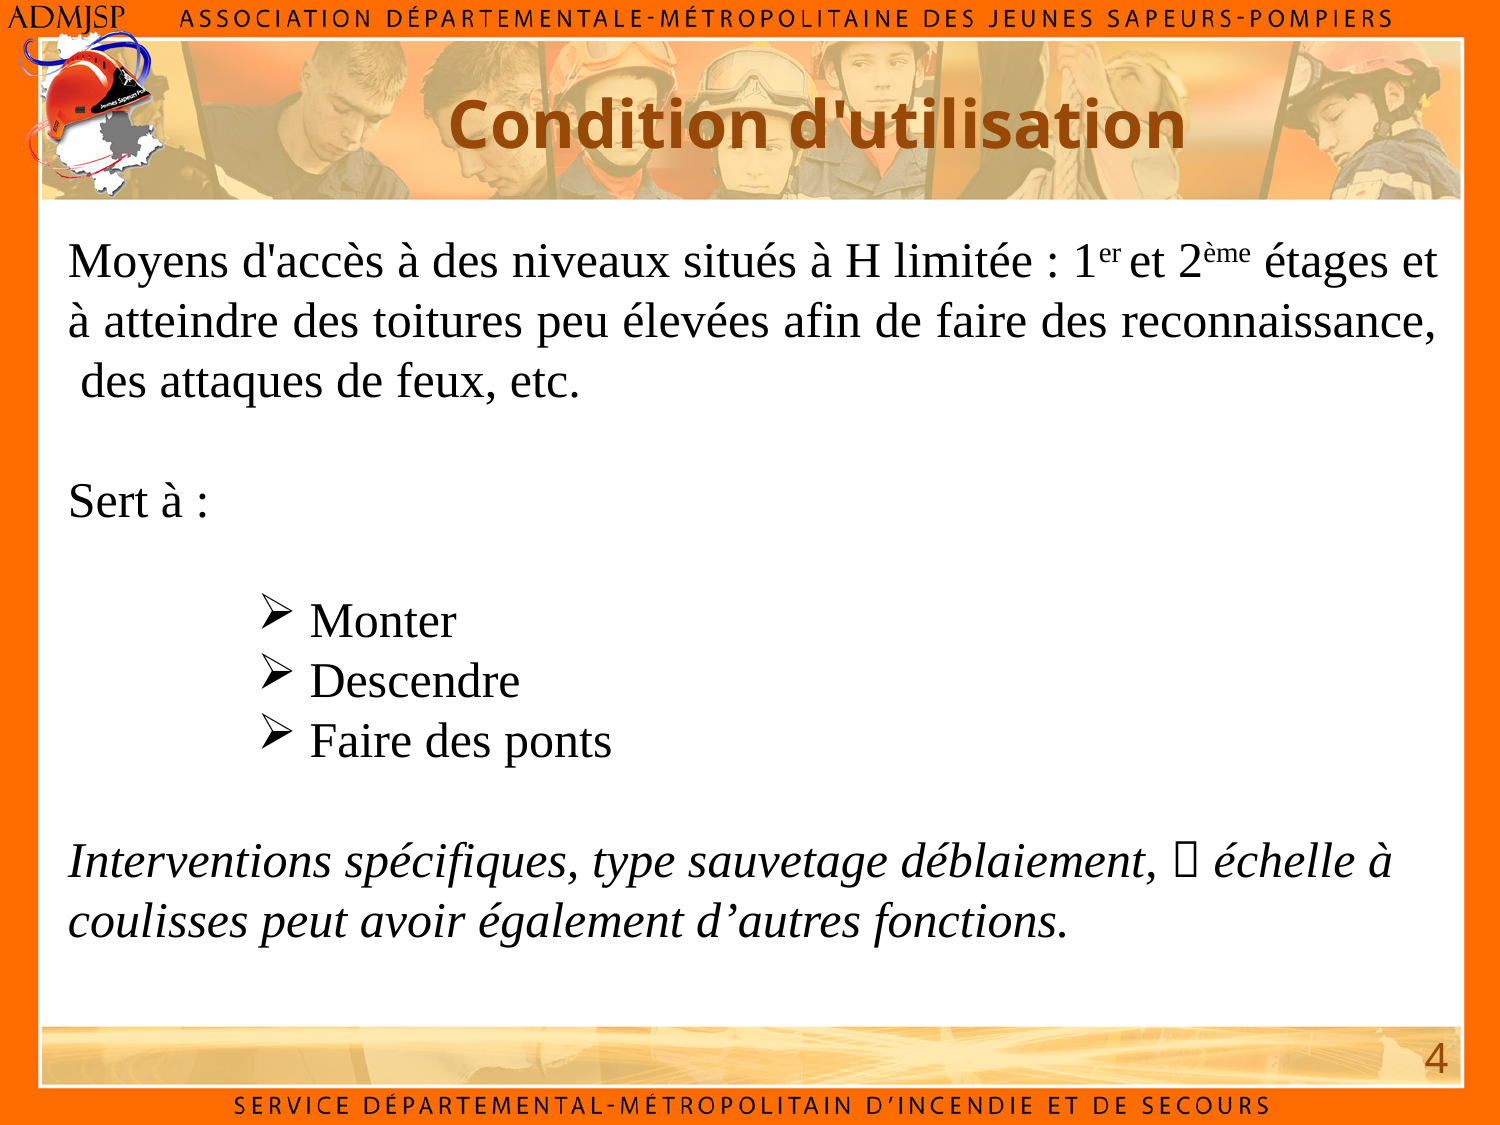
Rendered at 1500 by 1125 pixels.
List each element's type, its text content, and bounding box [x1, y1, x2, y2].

text_box Moyens d'accès à des niveaux situés à H limitée : 1er et 2ème étages et à atteindre des toitures peu élevées afin de faire des reconnaissance, des attaques de feux, etc. Sert à : Monter Descendre Faire des ponts Interventions spécifiques, type sauvetage déblaiement,  échelle à coulisses peut avoir également d’autres fonctions. [53, 219, 1454, 955]
picture [0, 0, 1500, 1125]
title Condition d'utilisation [183, 45, 1454, 200]
text_box 4 [1113, 1029, 1464, 1090]
